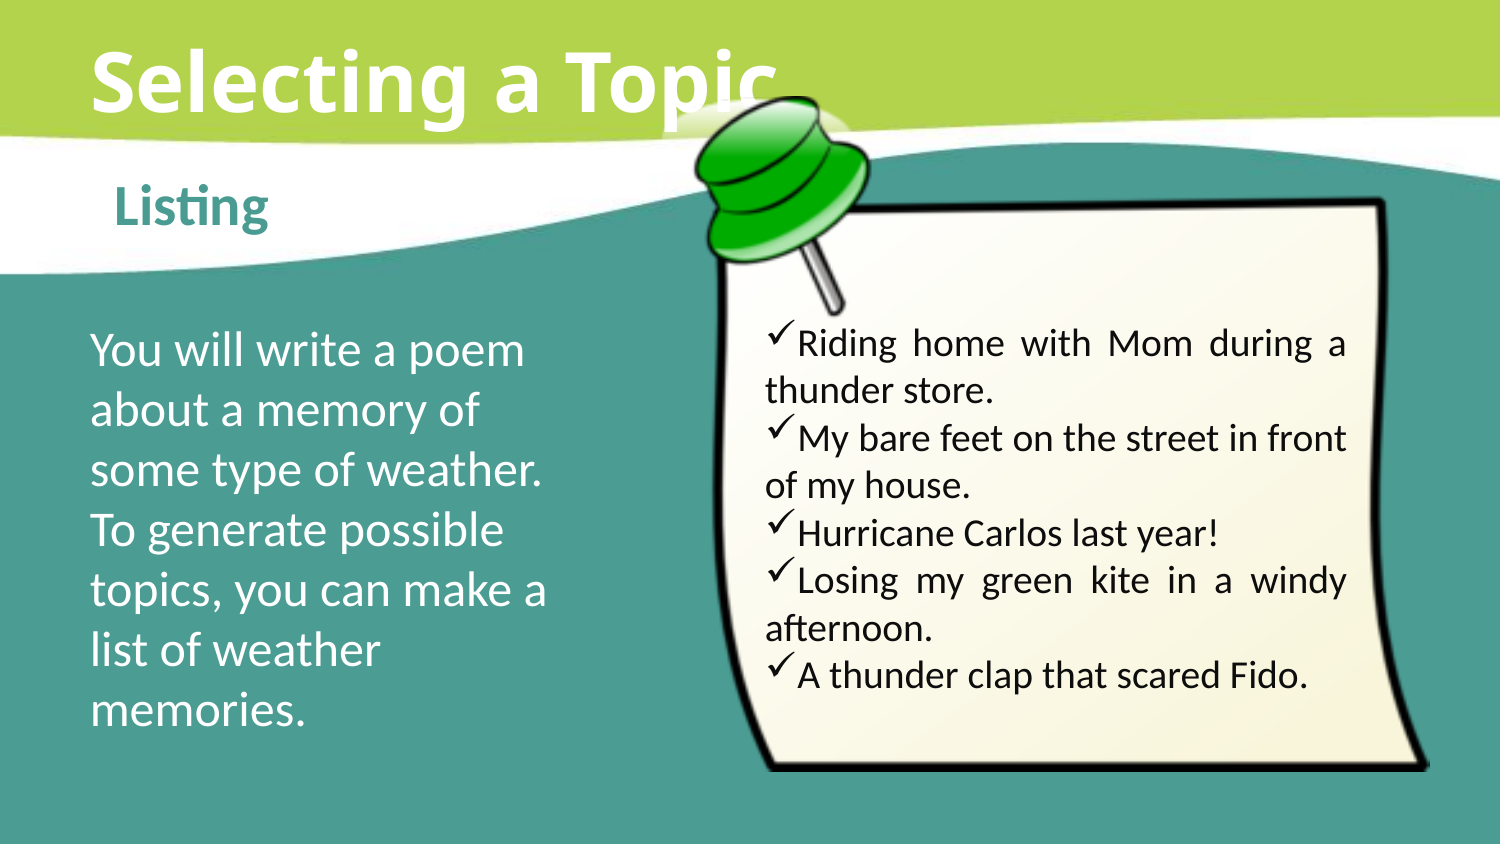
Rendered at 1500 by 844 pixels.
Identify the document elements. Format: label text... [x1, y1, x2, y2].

text_box You will write a poem about a memory of some type of weather. To generate possible topics, you can make a list of weather memories. [74, 309, 613, 747]
picture [0, 0, 1500, 844]
text_box Selecting a Topic [75, 21, 850, 135]
text_box Listing [99, 159, 313, 235]
